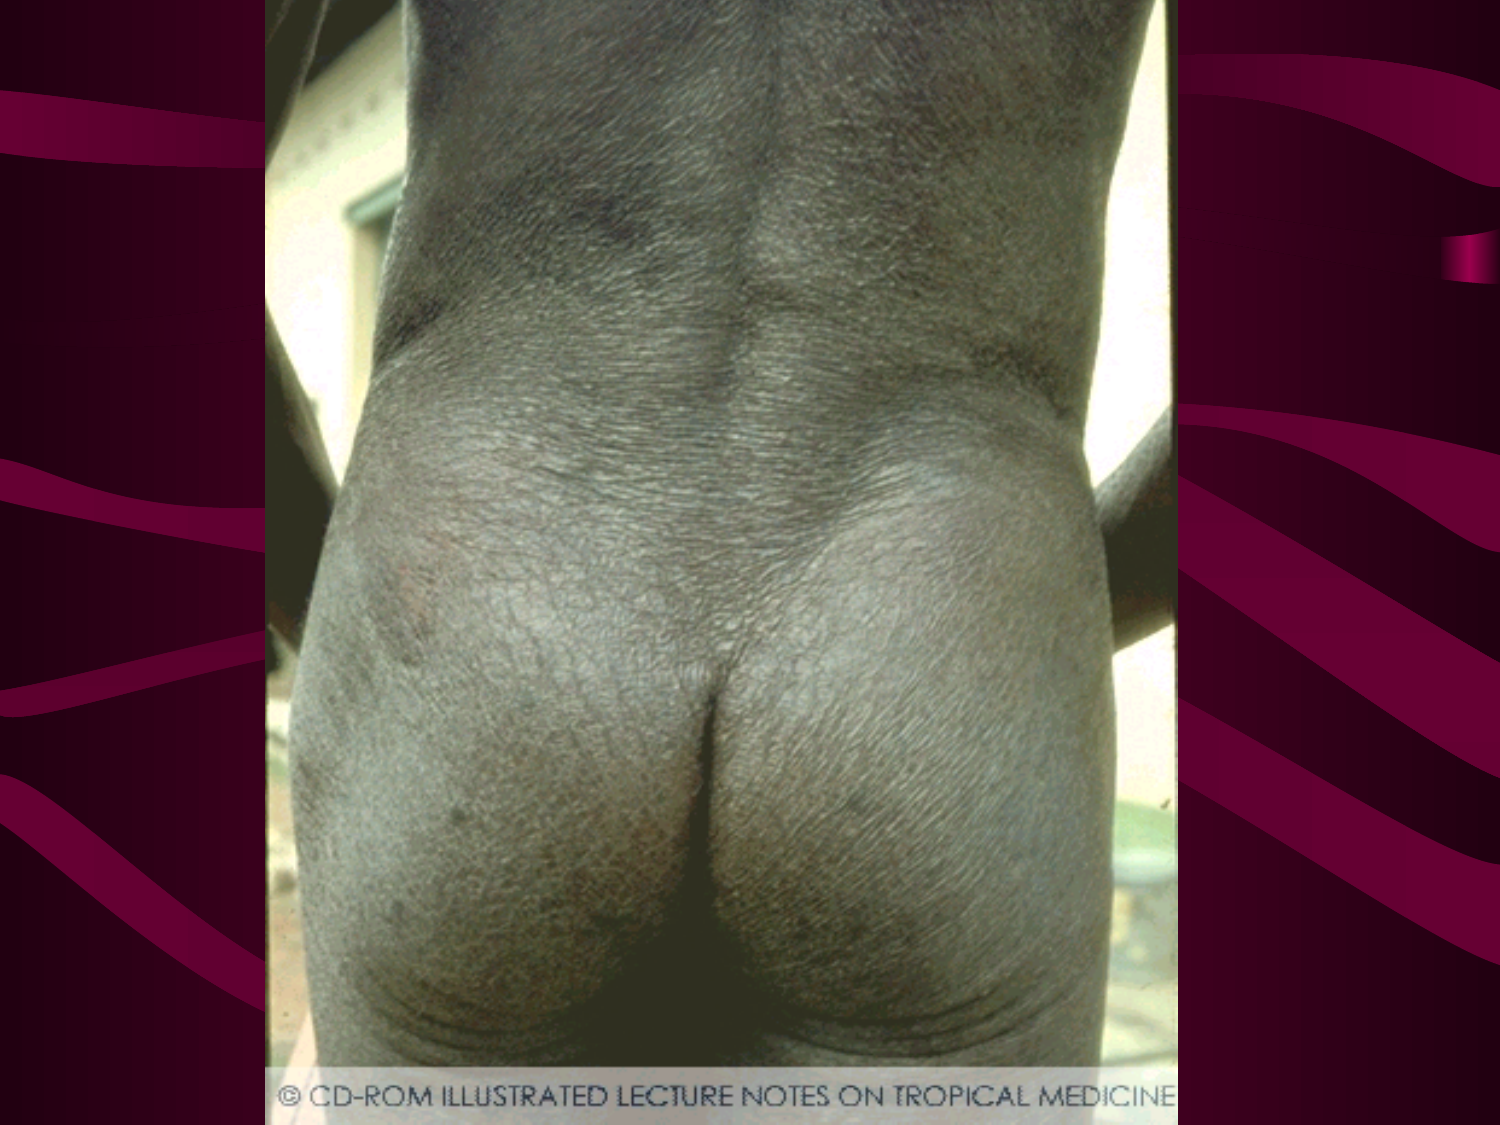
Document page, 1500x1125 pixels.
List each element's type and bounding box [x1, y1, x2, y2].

list [265, 0, 1178, 1125]
